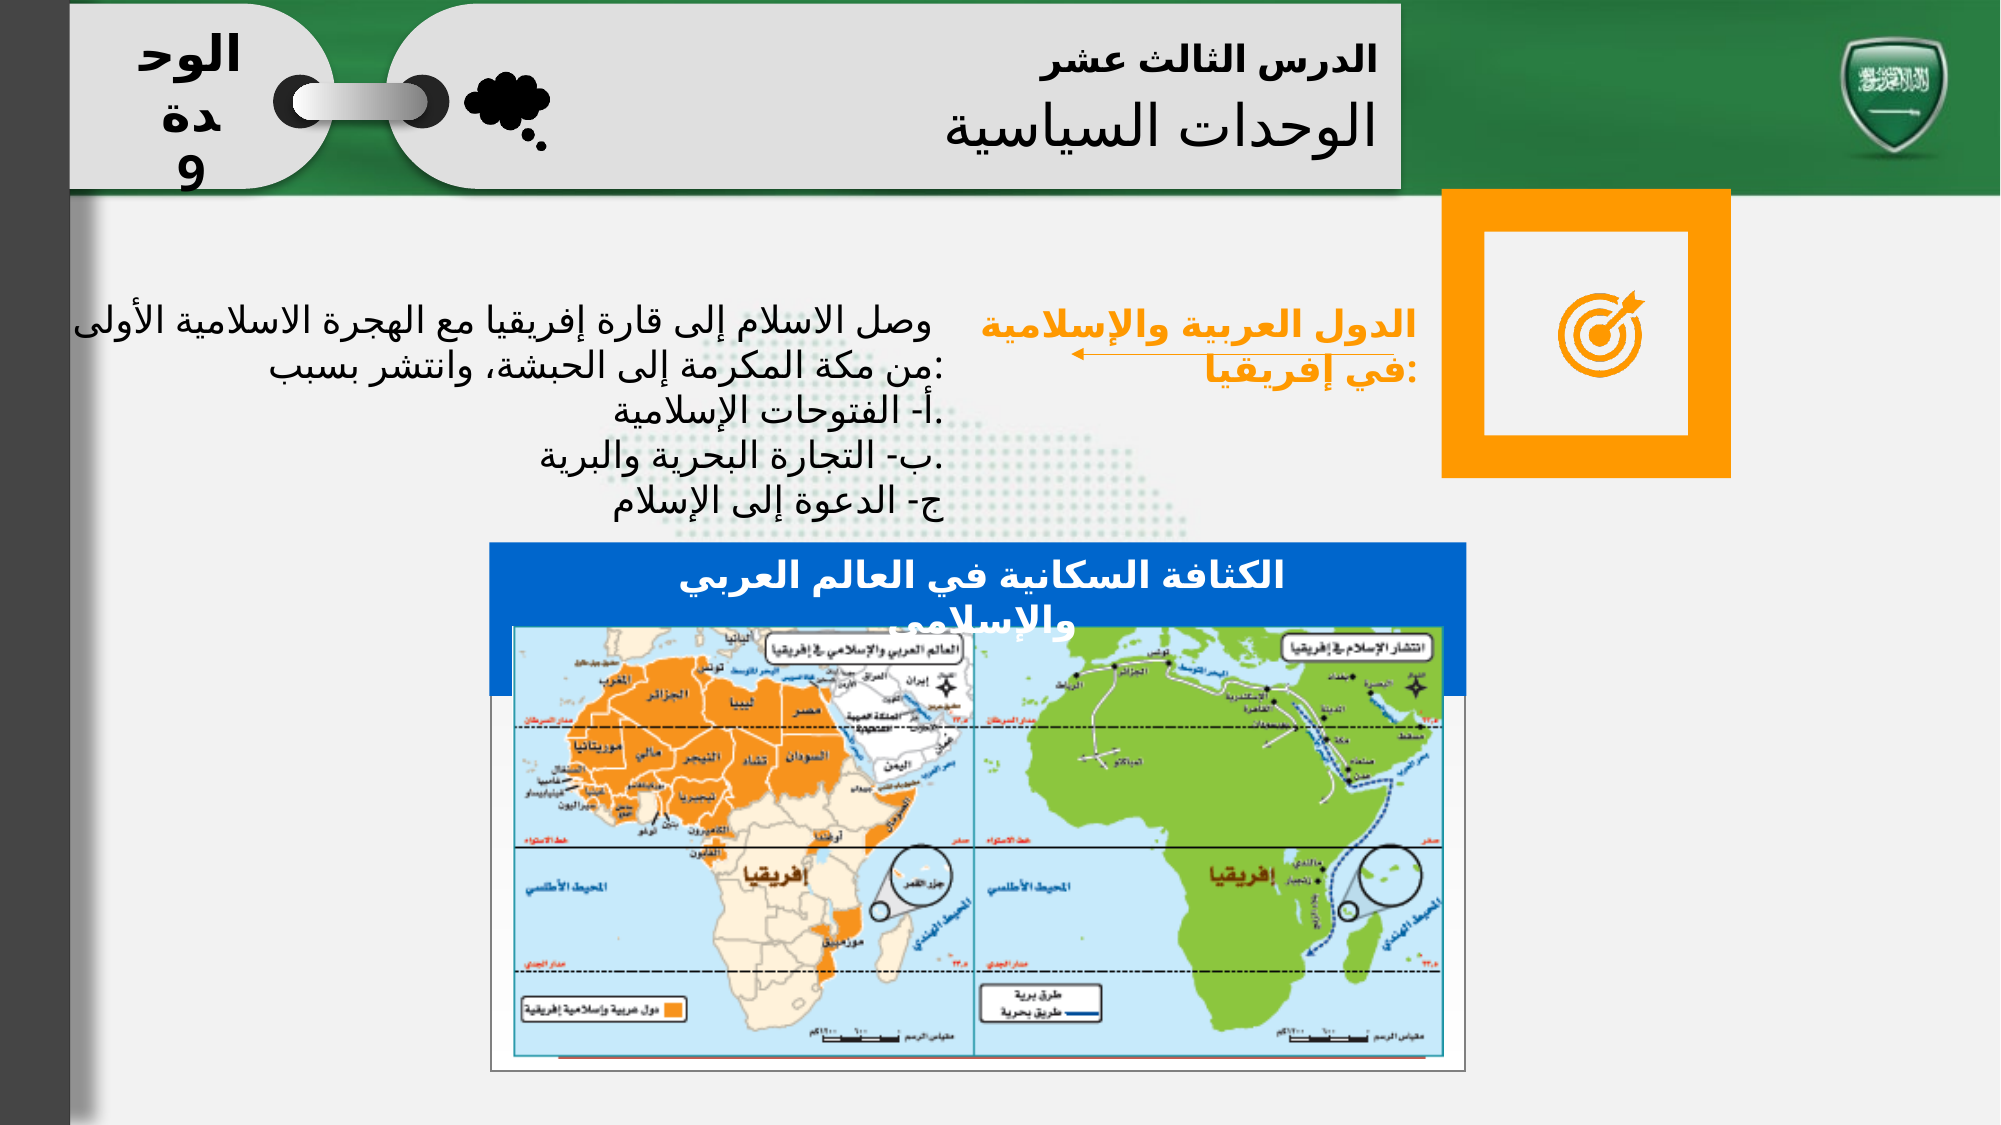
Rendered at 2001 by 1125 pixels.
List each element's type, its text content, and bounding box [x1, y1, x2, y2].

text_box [55, 3, 1401, 189]
text_box الدول العربية والإسلامية في إفريقيا: [959, 292, 1433, 398]
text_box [490, 543, 1466, 1072]
text_box [0, 0, 71, 1125]
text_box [1441, 188, 1731, 479]
text_box وصل الاسلام إلى قارة إفريقيا مع الهجرة الاسلامية الأولى من مكة المكرمة إلى الحبشة، وانتشر بسبب: أ- الفتوحات الإسلامية. ب- التجارة البحرية والبرية. ج- الدعوة إلى الإسلام [108, 288, 959, 529]
picture [71, 0, 2001, 1125]
